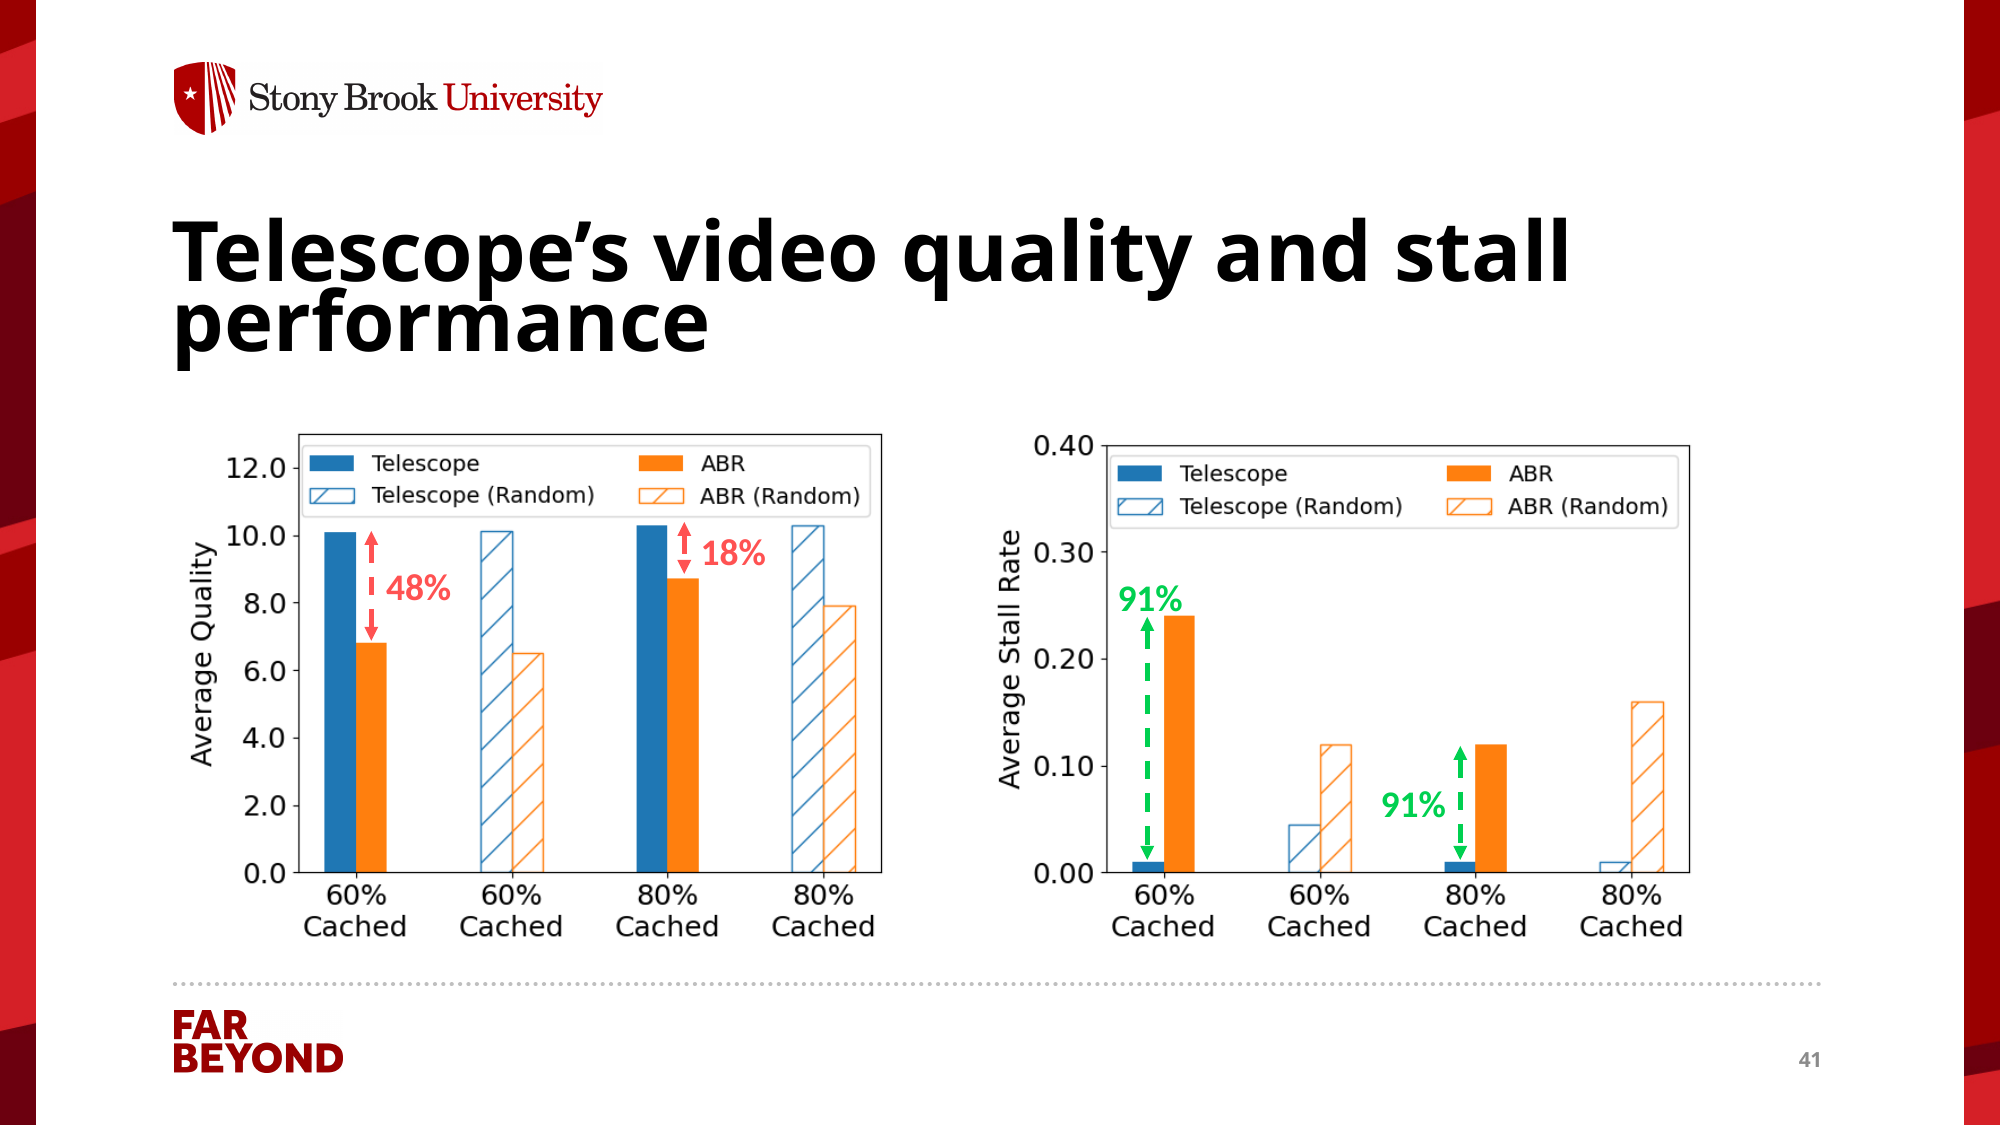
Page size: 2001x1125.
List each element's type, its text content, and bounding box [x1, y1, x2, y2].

title Telescope’s video quality and stall performance [171, 224, 1822, 399]
picture [174, 417, 898, 960]
picture [0, 0, 36, 1125]
picture [174, 1010, 343, 1073]
slide_number 41 [1387, 1031, 1838, 1092]
picture [1964, 0, 2000, 1125]
picture [982, 417, 1706, 960]
picture [174, 62, 603, 135]
